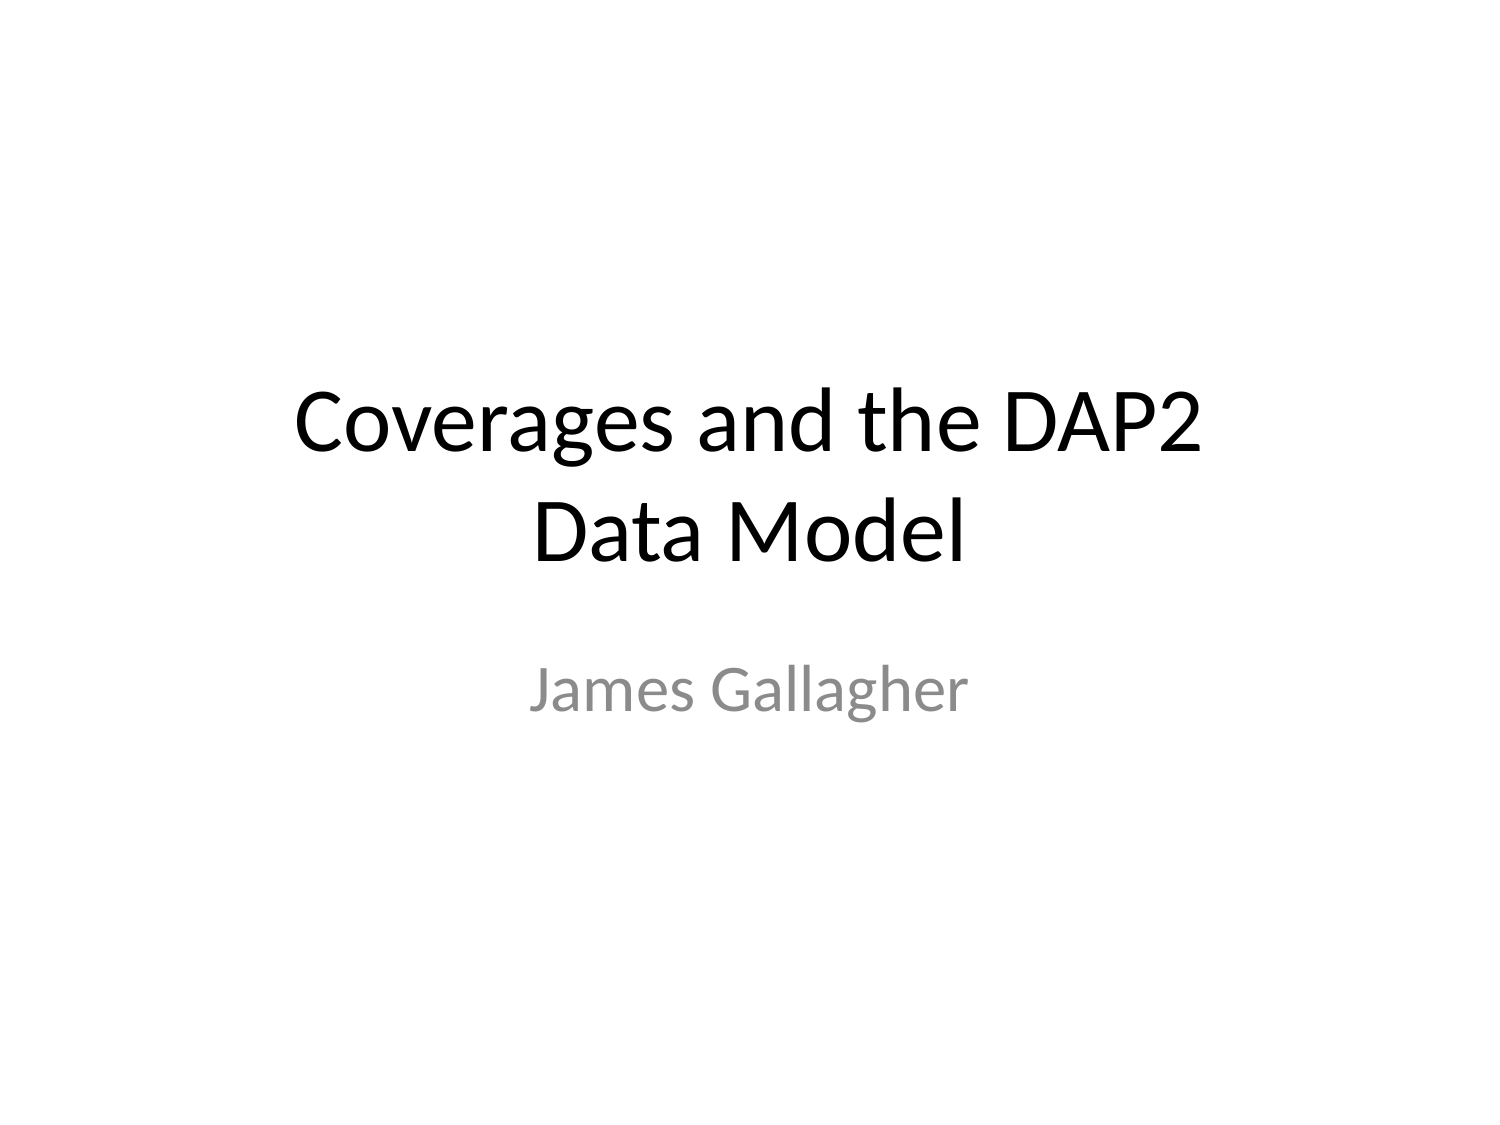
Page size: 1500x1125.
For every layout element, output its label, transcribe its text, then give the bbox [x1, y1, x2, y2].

title Coverages and the DAP2 Data Model [112, 349, 1388, 591]
subtitle James Gallagher [225, 637, 1275, 925]
